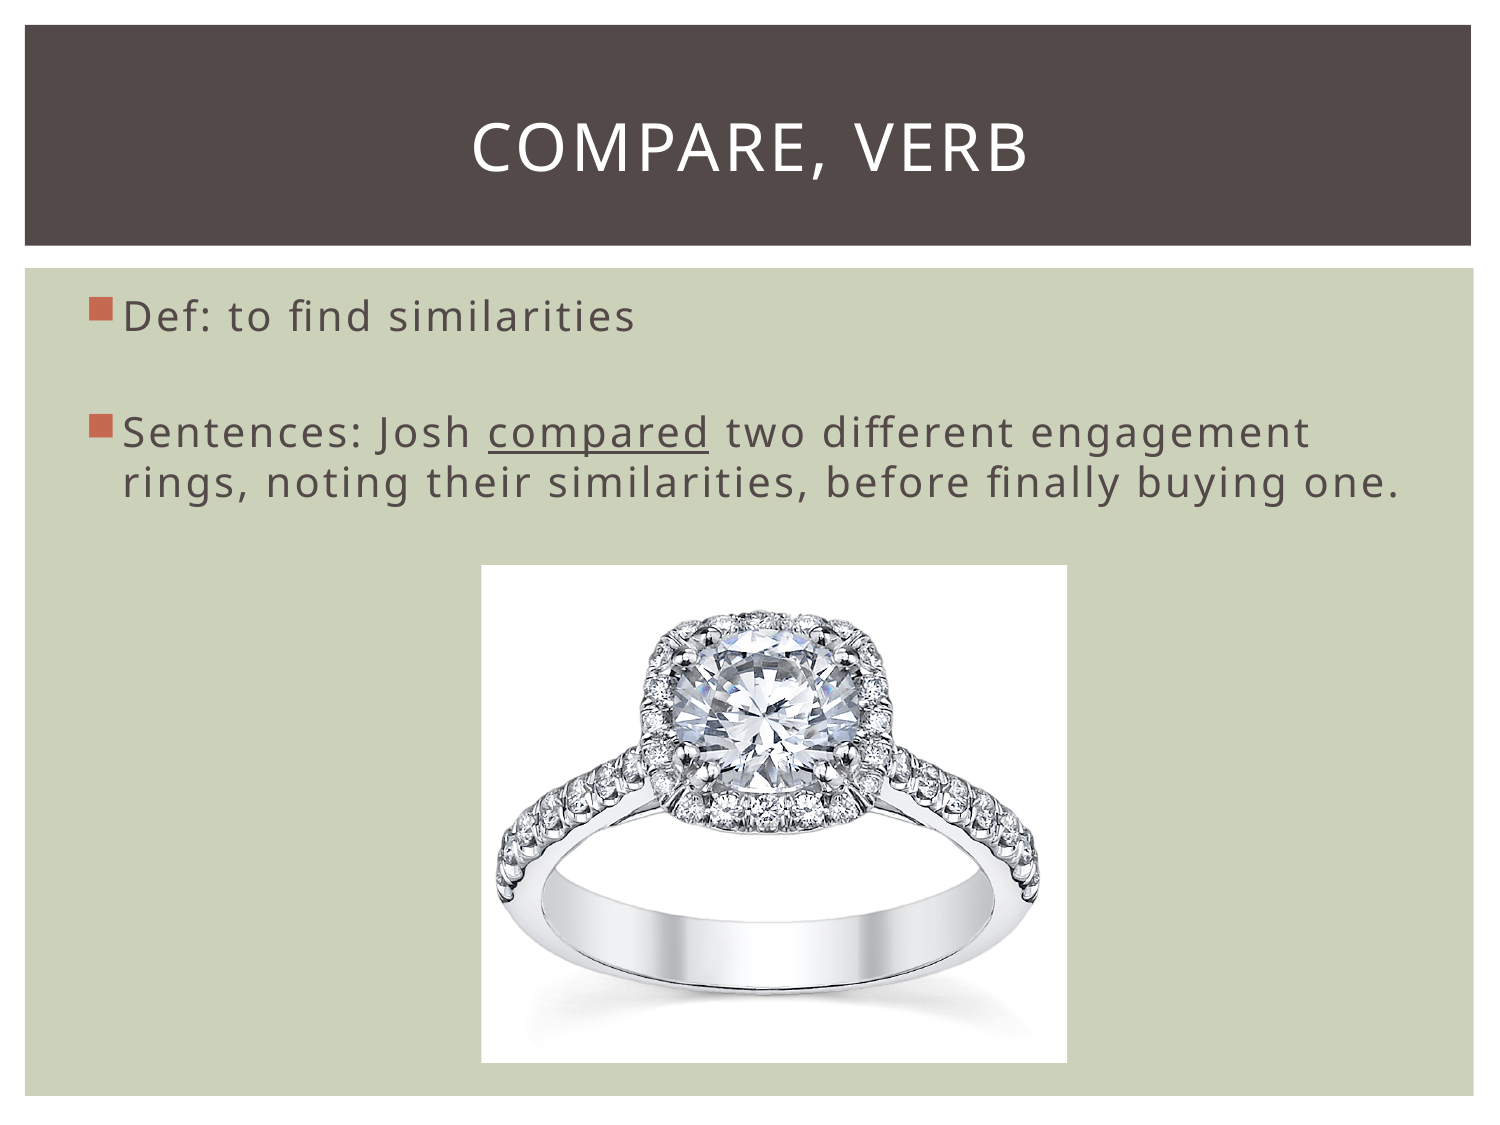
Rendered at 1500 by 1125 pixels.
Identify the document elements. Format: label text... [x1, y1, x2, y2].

list Def: to find similarities Sentences: Josh compared two different engagement rings, noting their similarities, before finally buying one. [62, 281, 1442, 1005]
title compare, verb [62, 58, 1438, 232]
picture [481, 565, 1068, 1063]
